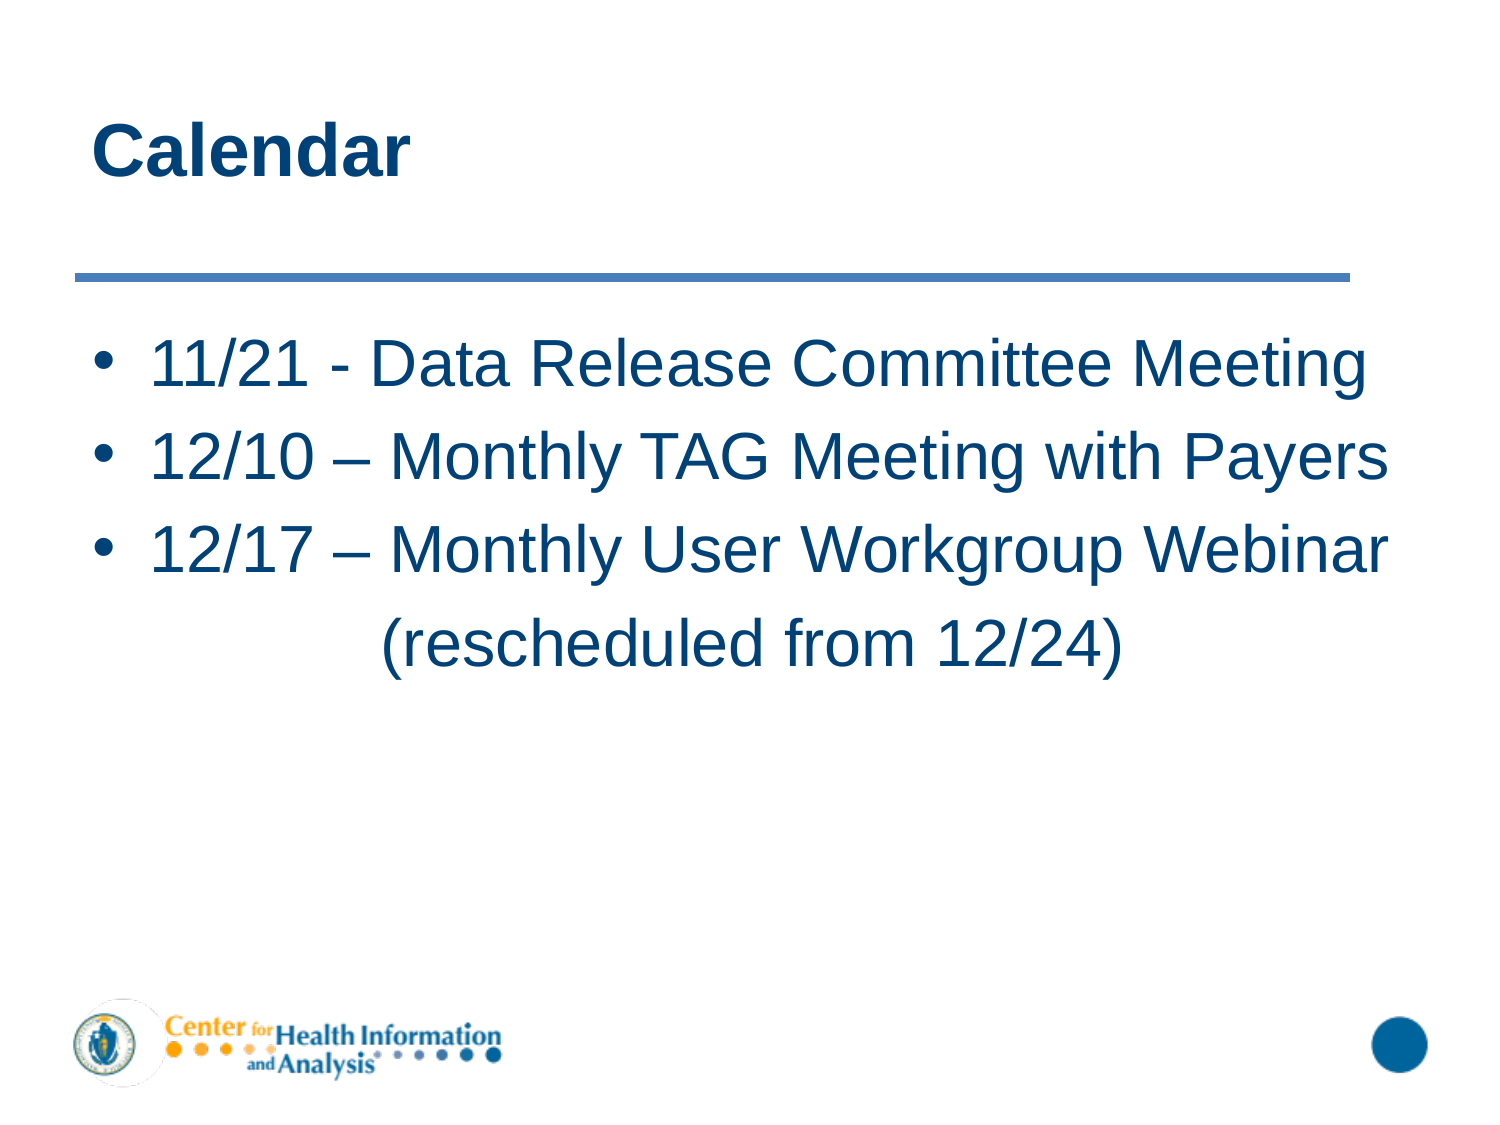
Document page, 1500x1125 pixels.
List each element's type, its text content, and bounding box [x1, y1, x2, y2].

list 11/21 - Data Release Committee Meeting 12/10 – Monthly TAG Meeting with Payers 12/17 – Monthly User Workgroup Webinar (rescheduled from 12/24) [78, 311, 1429, 987]
title Calendar [76, 93, 1427, 282]
